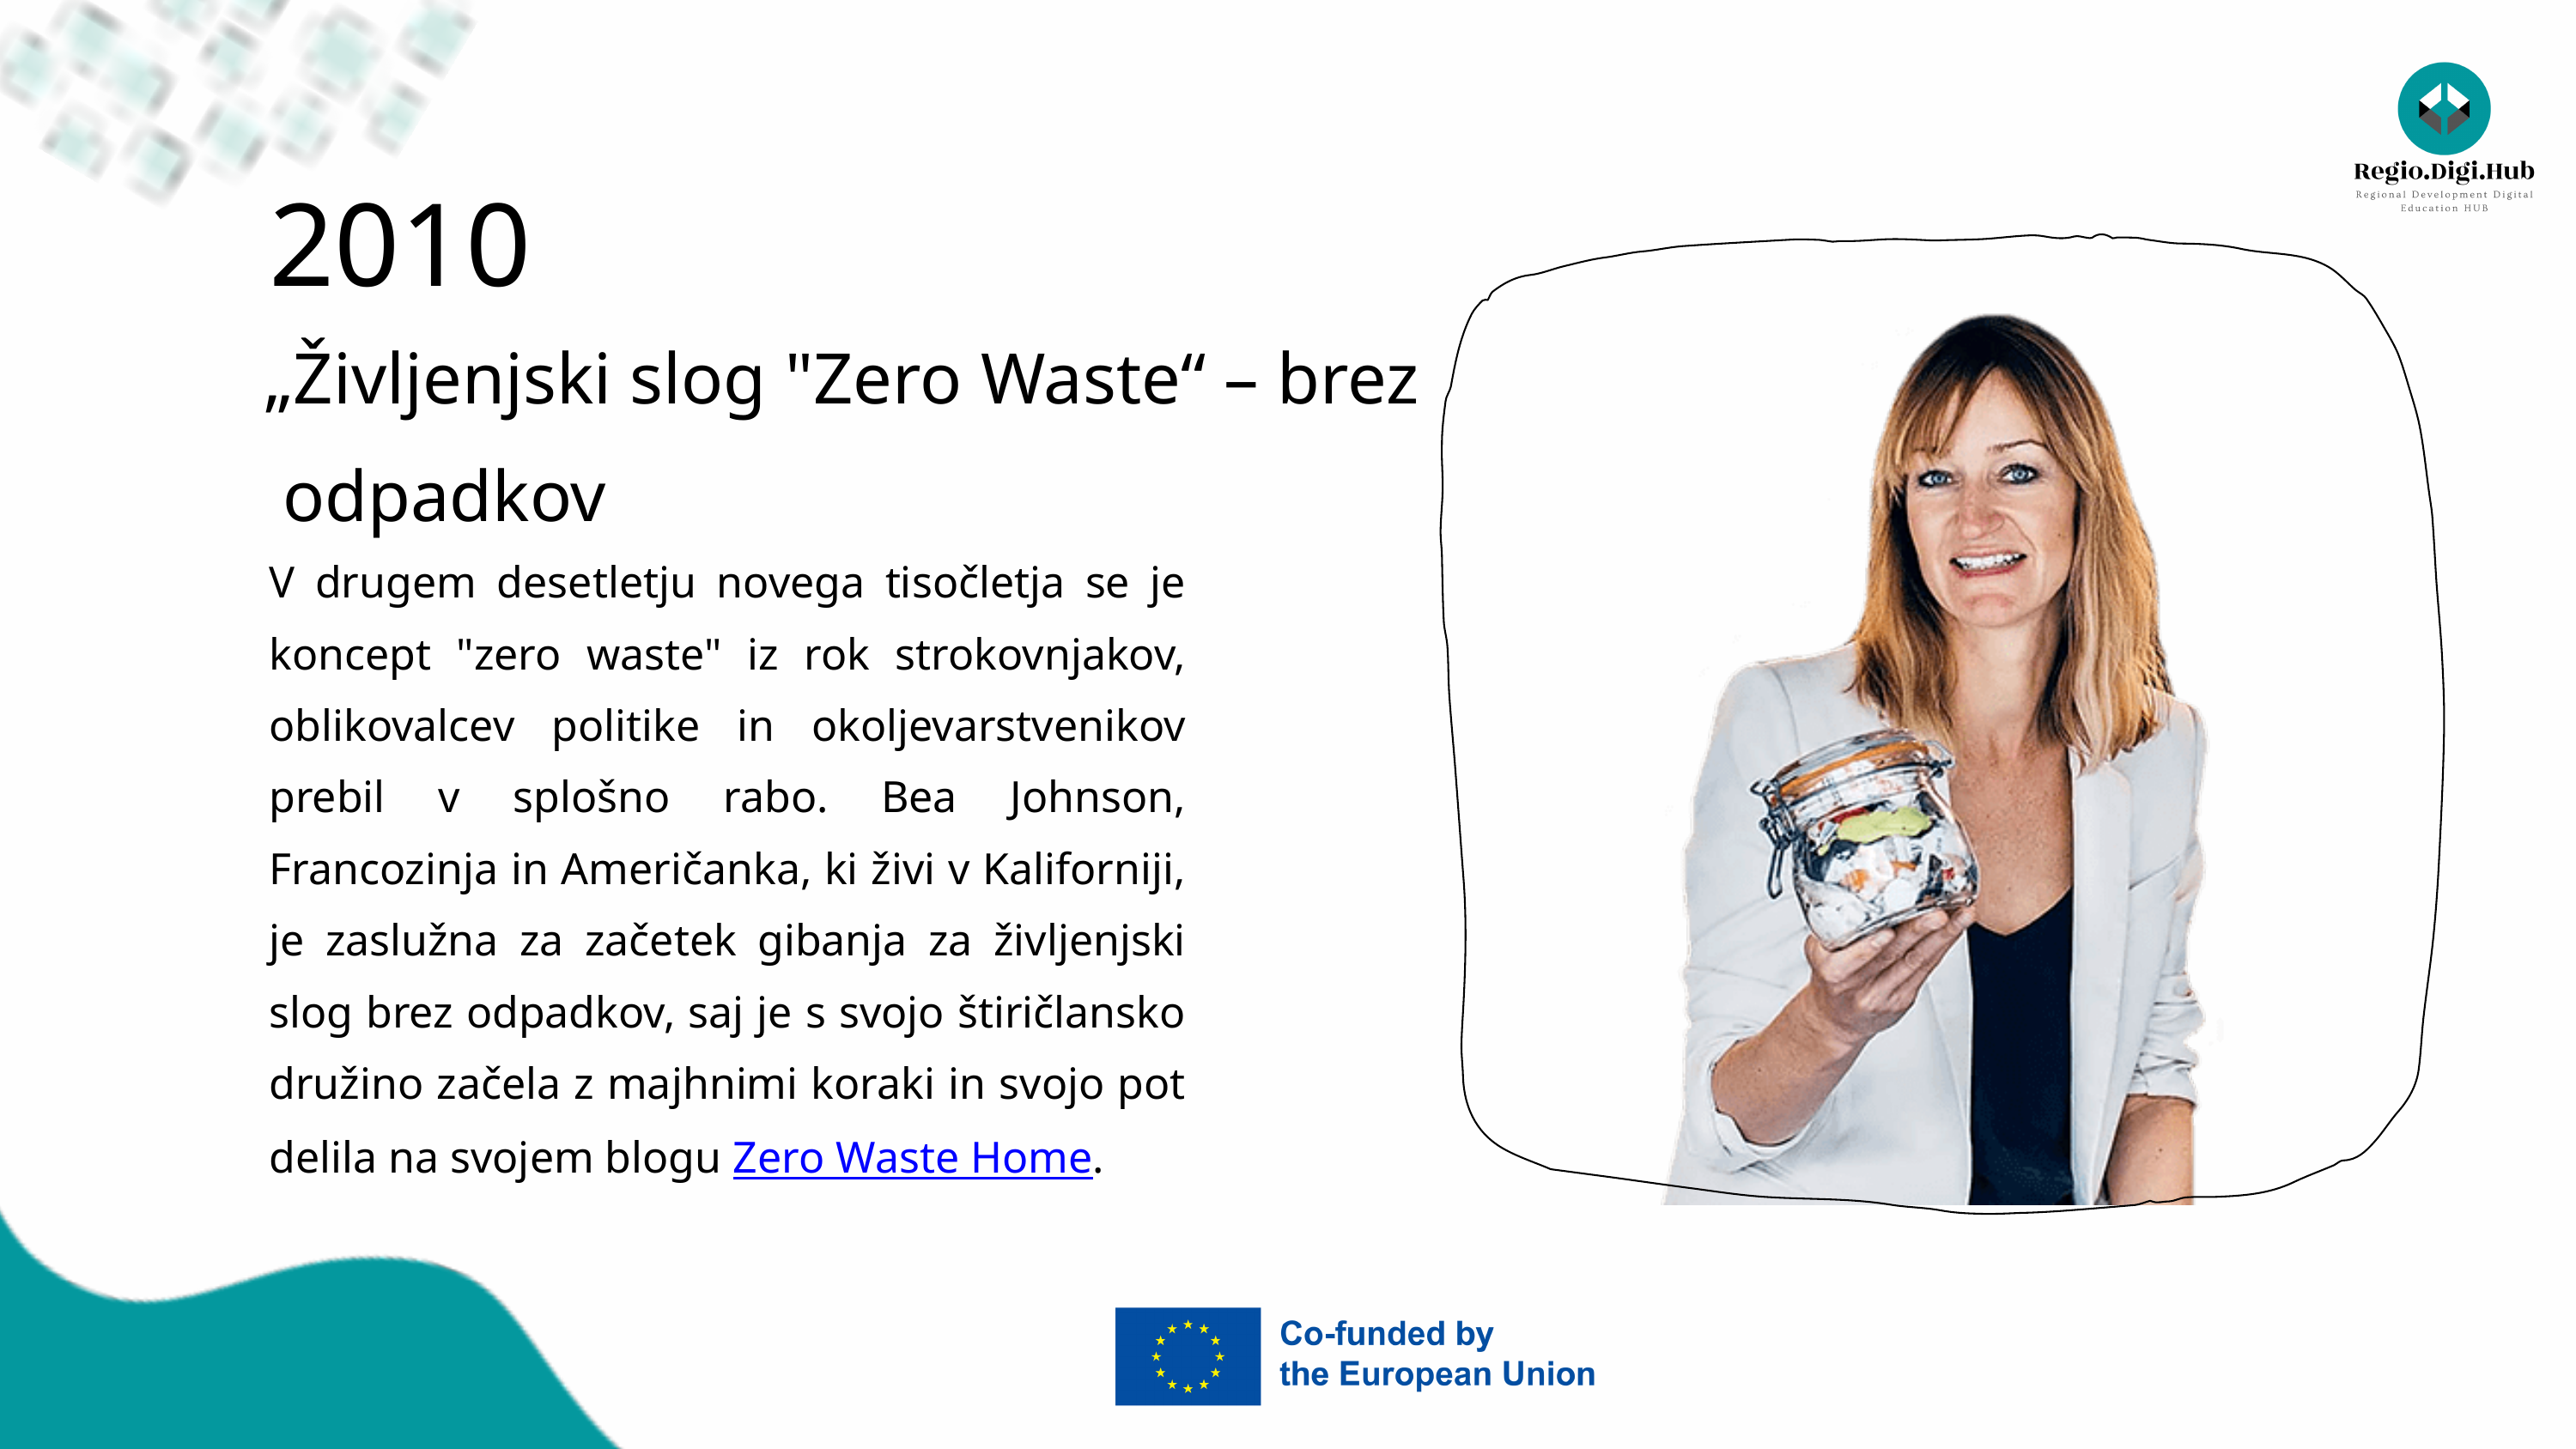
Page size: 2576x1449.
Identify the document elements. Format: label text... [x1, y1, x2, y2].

text_box [1440, 234, 2445, 1197]
text_box V drugem desetletju novega tisočletja se je koncept "zero waste" iz rok strokovnjakov, oblikovalcev politike in okoljevarstvenikov prebil v splošno rabo. Bea Johnson, Francozinja in Američanka, ki živi v Kaliforniji, je zaslužna za začetek gibanja za življenjski slog brez odpadkov, saj je s svojo štiričlansko družino začela z majhnimi koraki in svojo pot delila na svojem blogu Zero Waste Home. [269, 536, 1187, 1190]
picture [2312, 0, 2576, 264]
picture [1108, 1301, 1631, 1412]
picture [0, 0, 481, 275]
text_box 2010 [269, 192, 1436, 310]
text_box „Življenjski slog "Zero Waste“ – brez odpadkov [264, 300, 1431, 536]
picture [0, 1069, 1030, 1449]
picture [1659, 306, 2226, 1206]
